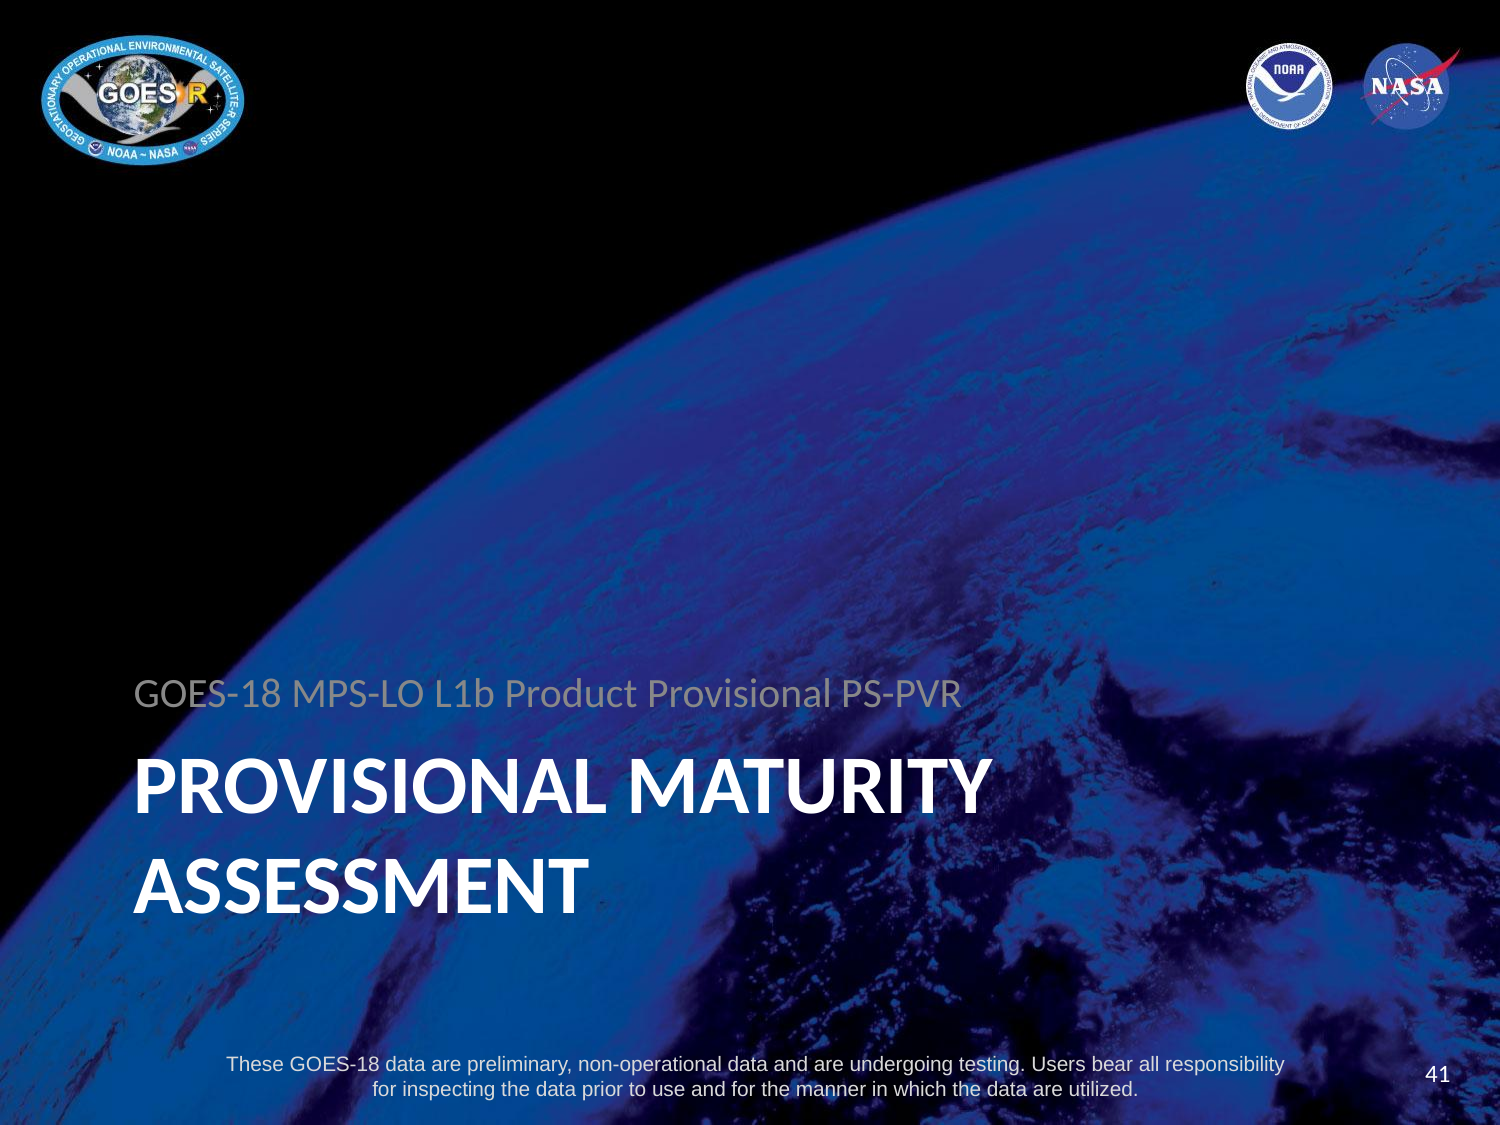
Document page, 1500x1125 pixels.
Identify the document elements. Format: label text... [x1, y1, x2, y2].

text_box These GOES-18 data are preliminary, non-operational data and are undergoing testing. Users bear all responsibility for inspecting the data prior to use and for the manner in which the data are utilized. [211, 1043, 1300, 1104]
title PROVISIONAL MATURITY ASSESSMENT [118, 723, 1394, 947]
list GOES-18 MPS-LO L1b Product Provisional PS-PVR [118, 476, 1394, 723]
slide_number 41 [1353, 1042, 1466, 1103]
picture [0, 0, 1500, 1125]
